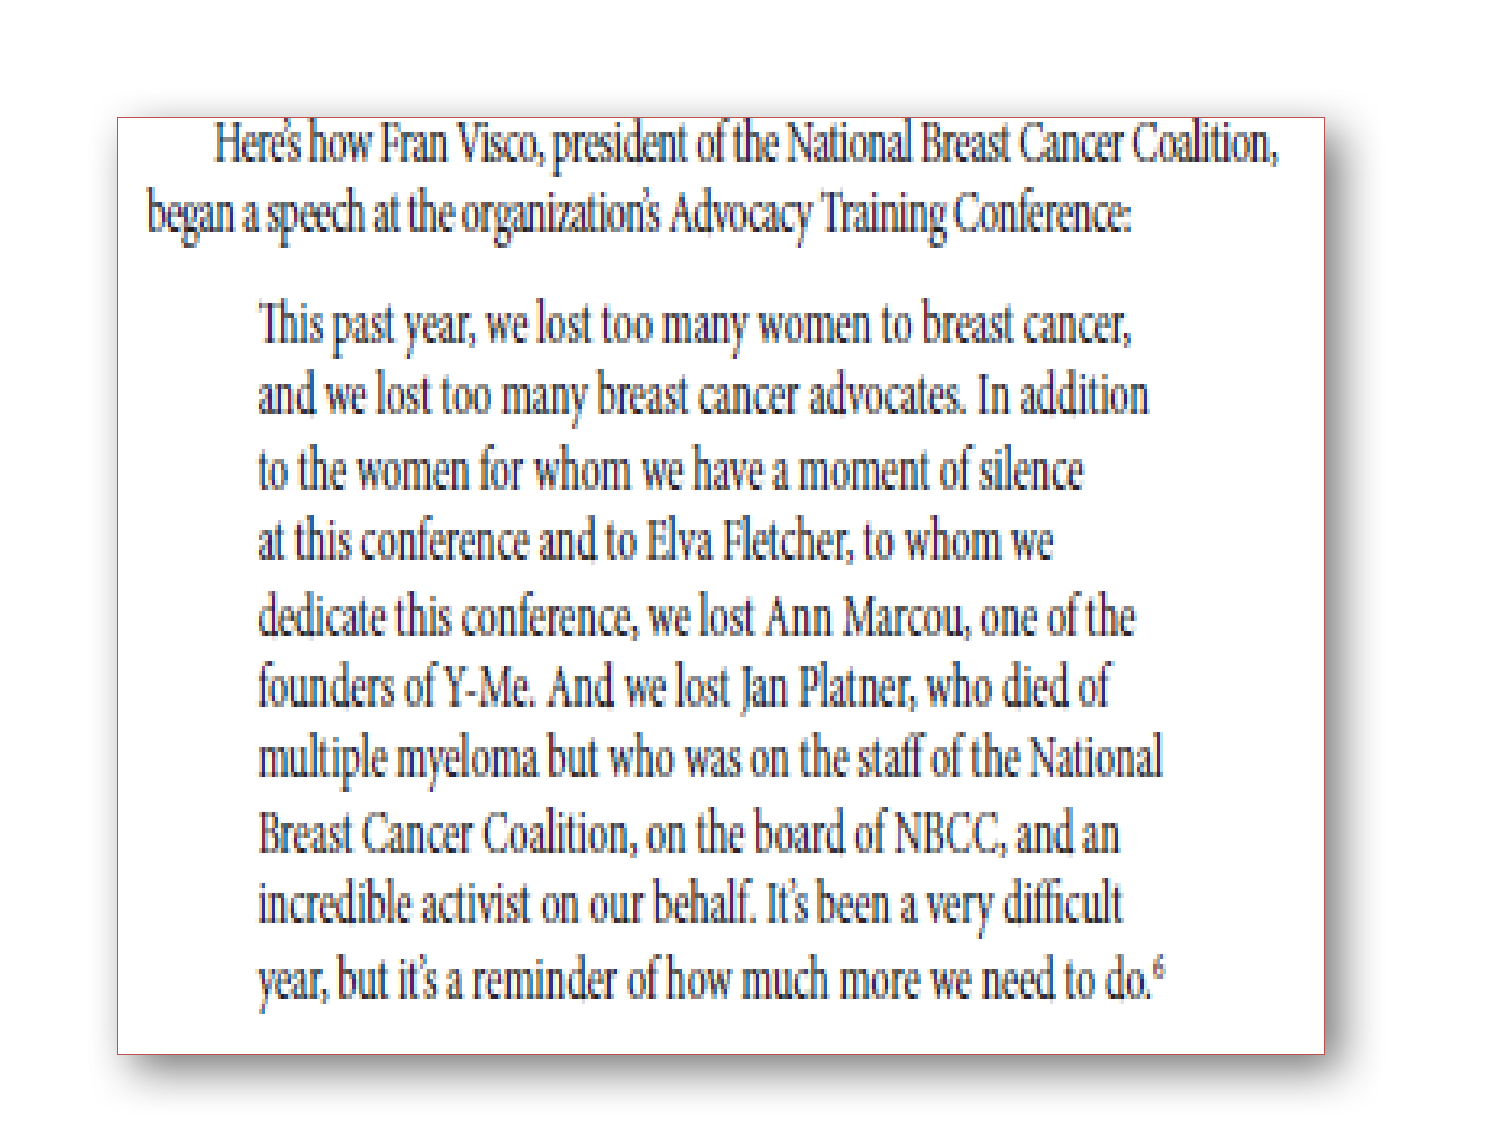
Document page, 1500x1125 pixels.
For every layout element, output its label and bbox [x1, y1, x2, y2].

list [116, 116, 1325, 1055]
